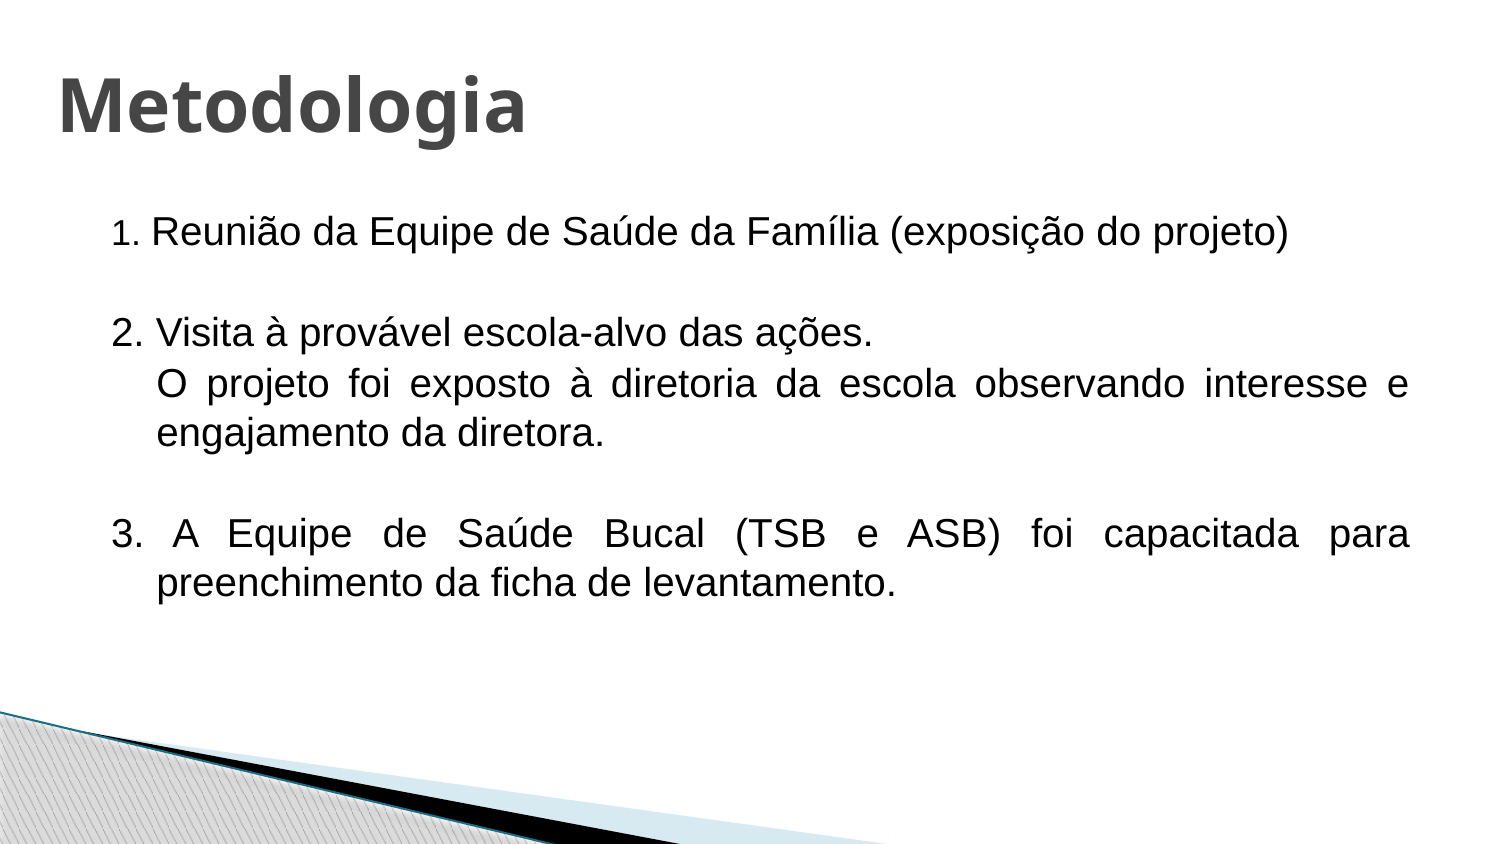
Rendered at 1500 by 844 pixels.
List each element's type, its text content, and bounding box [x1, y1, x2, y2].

title Metodologia [41, 32, 1392, 173]
list 1. Reunião da Equipe de Saúde da Família (exposição do projeto) 2. Visita à provável escola-alvo das ações. O projeto foi exposto à diretoria da escola observando interesse e engajamento da diretora. 3. A Equipe de Saúde Bucal (TSB e ASB) foi capacitada para preenchimento da ficha de levantamento. [76, 197, 1427, 686]
